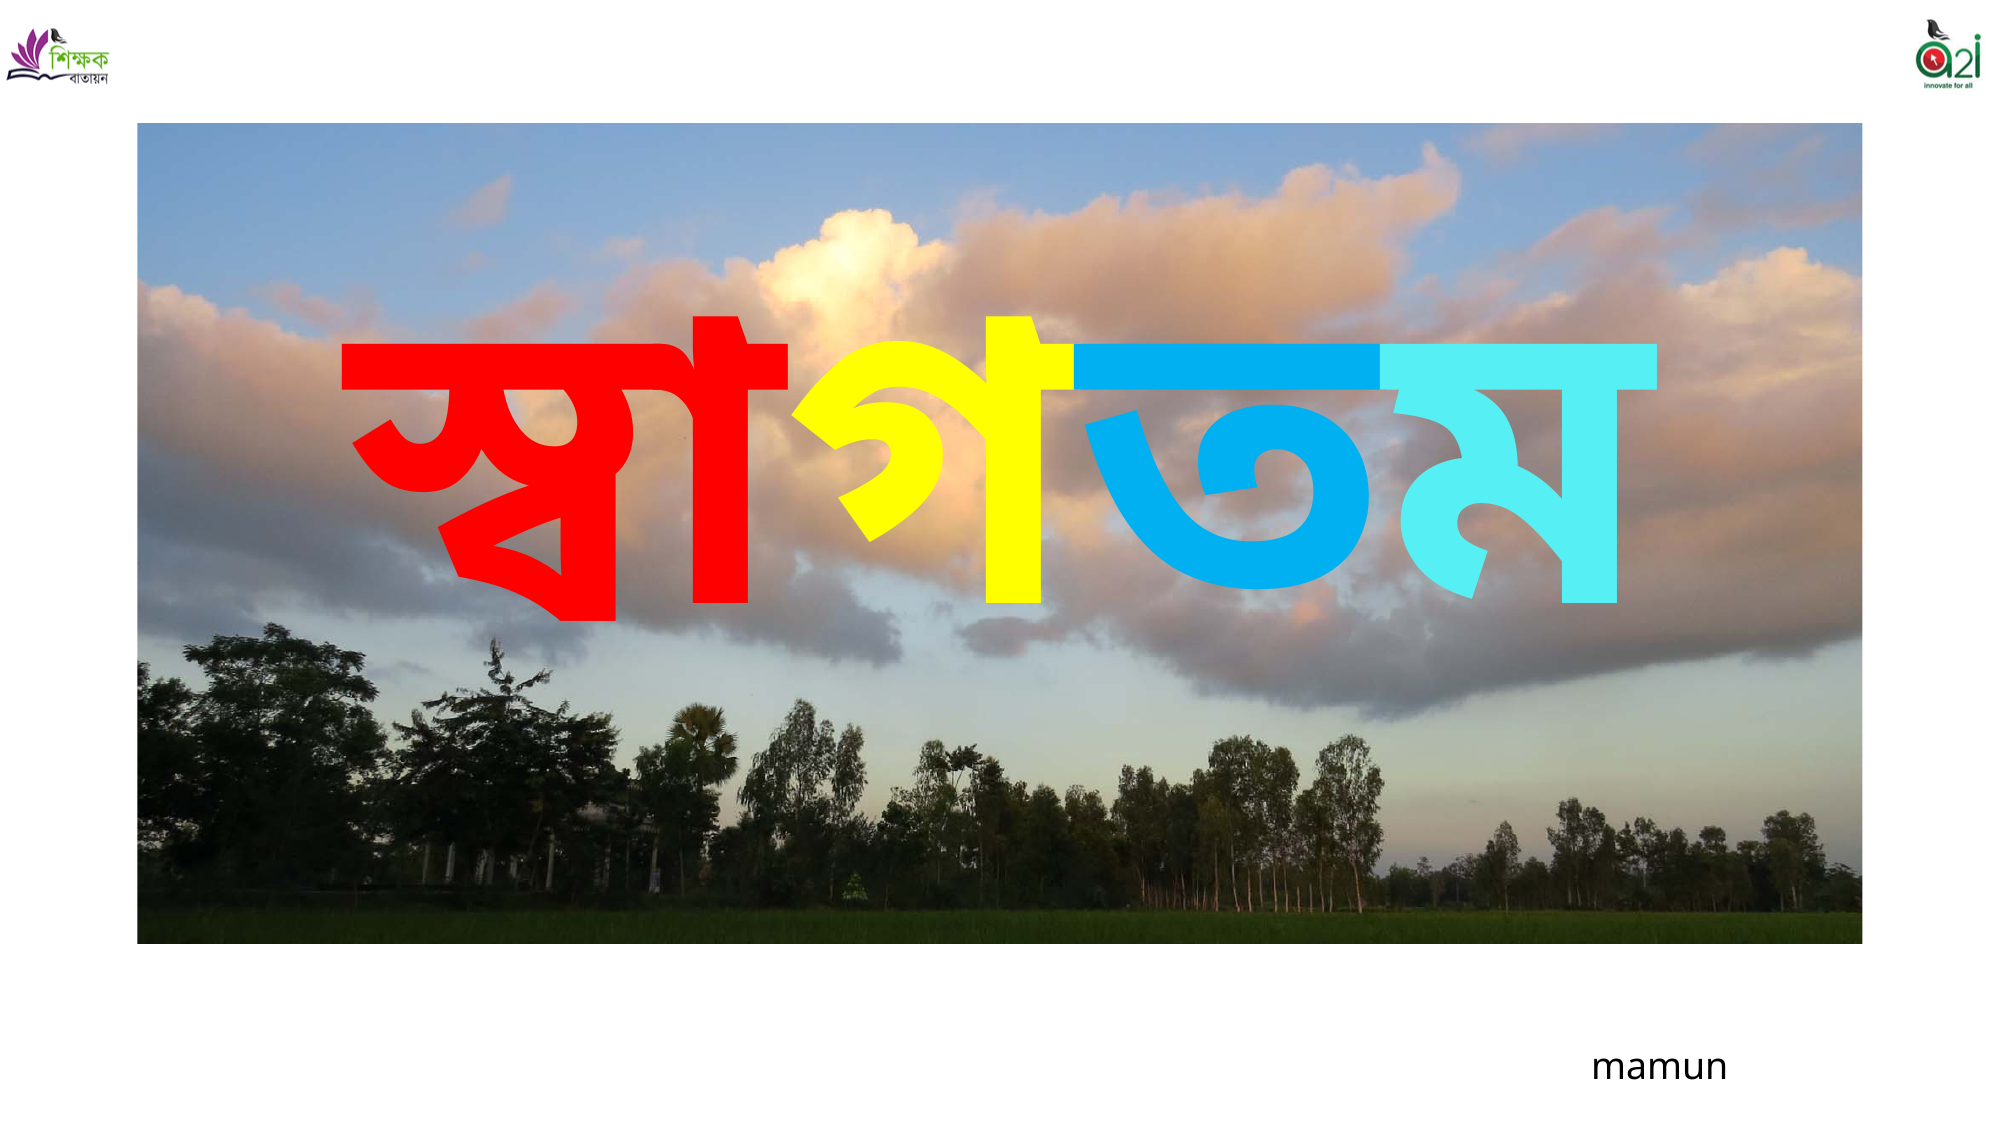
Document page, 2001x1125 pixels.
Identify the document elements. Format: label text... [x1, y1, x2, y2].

text_box mamun [1576, 1034, 1947, 1095]
picture [1892, 0, 2000, 107]
picture [0, 0, 119, 119]
picture [137, 123, 1863, 944]
